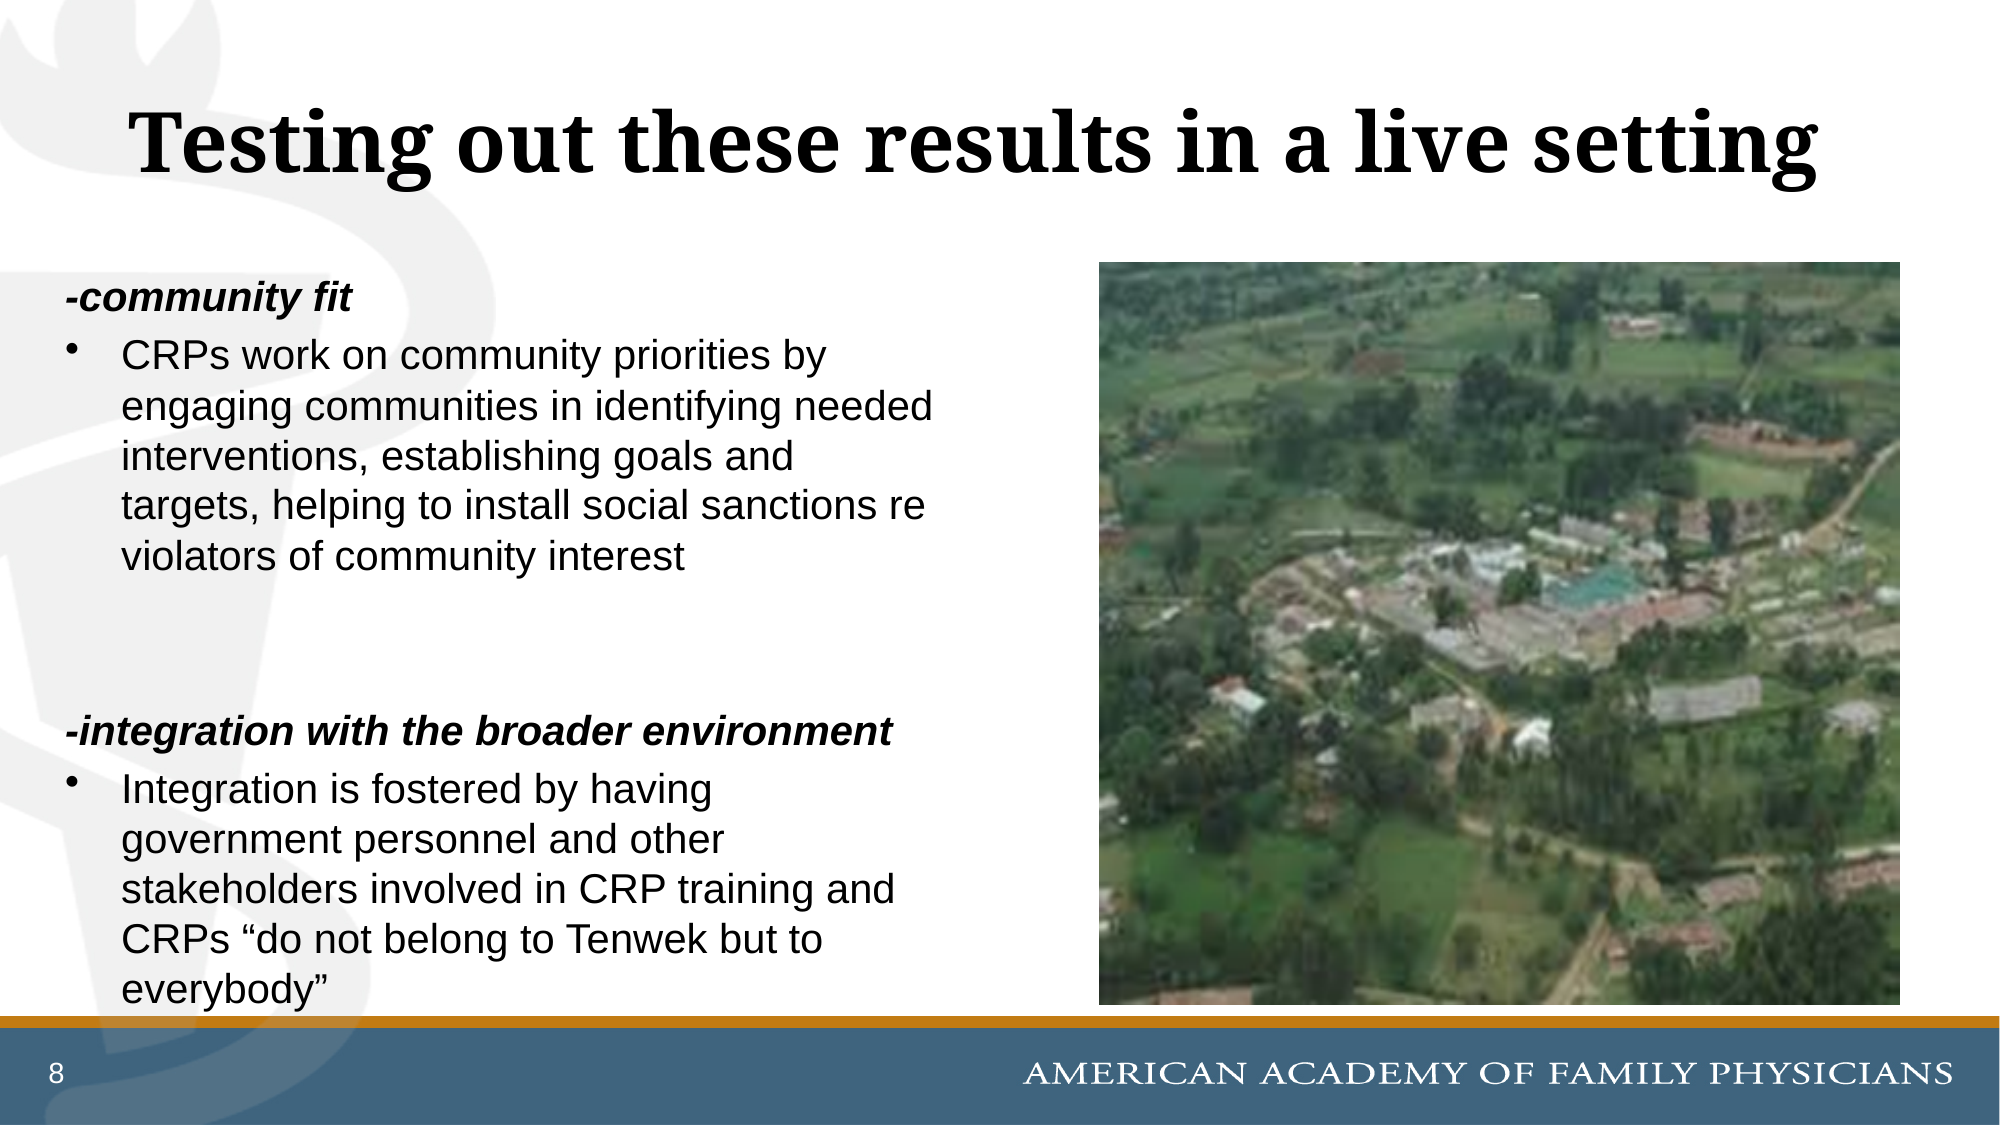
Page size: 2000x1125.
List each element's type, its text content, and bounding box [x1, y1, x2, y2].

slide_number 8 [33, 1046, 150, 1125]
picture [0, 0, 2000, 1125]
title Testing out these results in a live setting [49, 45, 1900, 233]
list -community fit CRPs work on community priorities by engaging communities in identifying needed interventions, establishing goals and targets, helping to install social sanctions re violators of community interest -integration with the broader environment Integration is fostered by having government personnel and other stakeholders involved in CRP training and CRPs “do not belong to Tenwek but to everybody” [49, 262, 958, 1005]
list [1099, 262, 1900, 1006]
